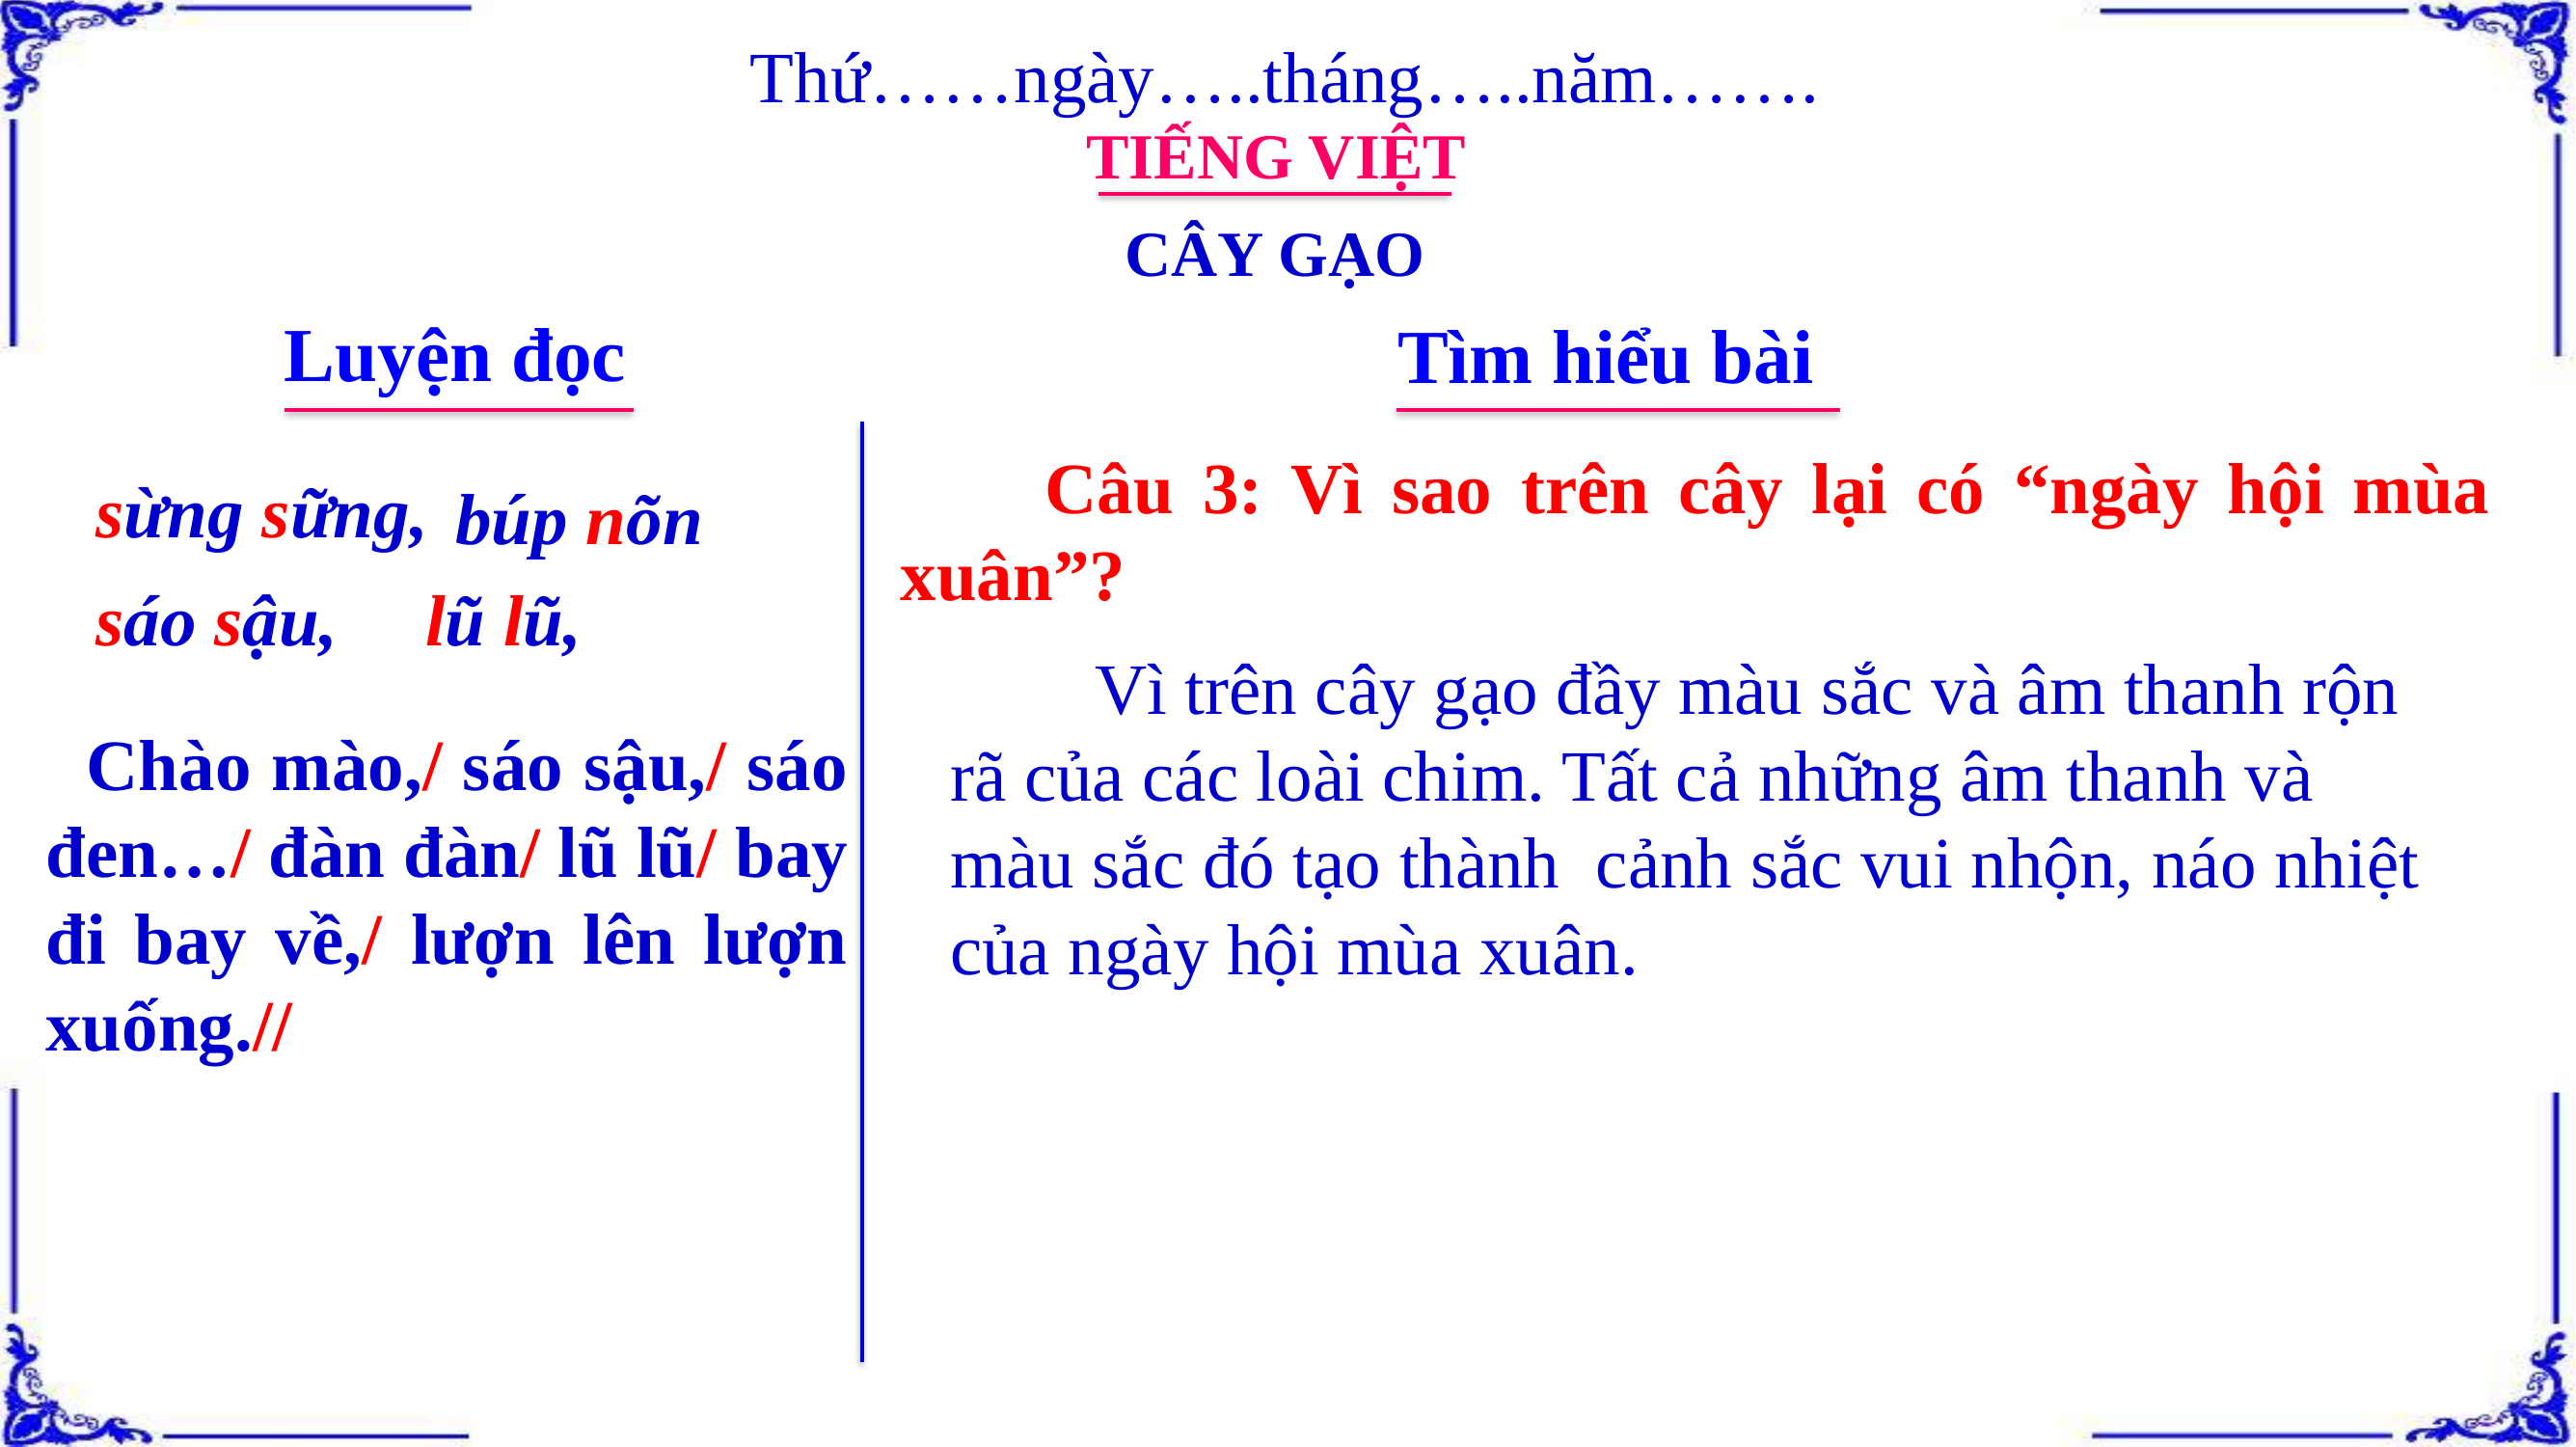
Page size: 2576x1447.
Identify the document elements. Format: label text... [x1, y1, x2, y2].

text_box Chào mào,/ sáo sậu,/ sáo đen…/ đàn đàn/ lũ lũ/ bay đi bay về,/ lượn lên lượn xuống.// [31, 711, 857, 1074]
text_box lũ lũ, [411, 566, 770, 669]
text_box Vì trên cây gạo đầy màu sắc và âm thanh rộn rã của các loài chim. Tất cả những âm thanh và màu sắc đó tạo thành cảnh sắc vui nhộn, náo nhiệt của ngày hội mùa xuân. [935, 635, 2469, 997]
text_box sừng sững, [81, 457, 590, 560]
text_box sáo sậu, [81, 566, 411, 669]
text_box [271, 298, 639, 411]
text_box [1384, 301, 1841, 411]
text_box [730, 23, 1841, 201]
text_box Câu 3: Vì sao trên cây lại có “ngày hội mùa xuân”? [885, 433, 2506, 622]
picture [0, 0, 2576, 1447]
text_box búp nõn [441, 465, 857, 567]
text_box CÂY GẠO [984, 208, 1566, 301]
